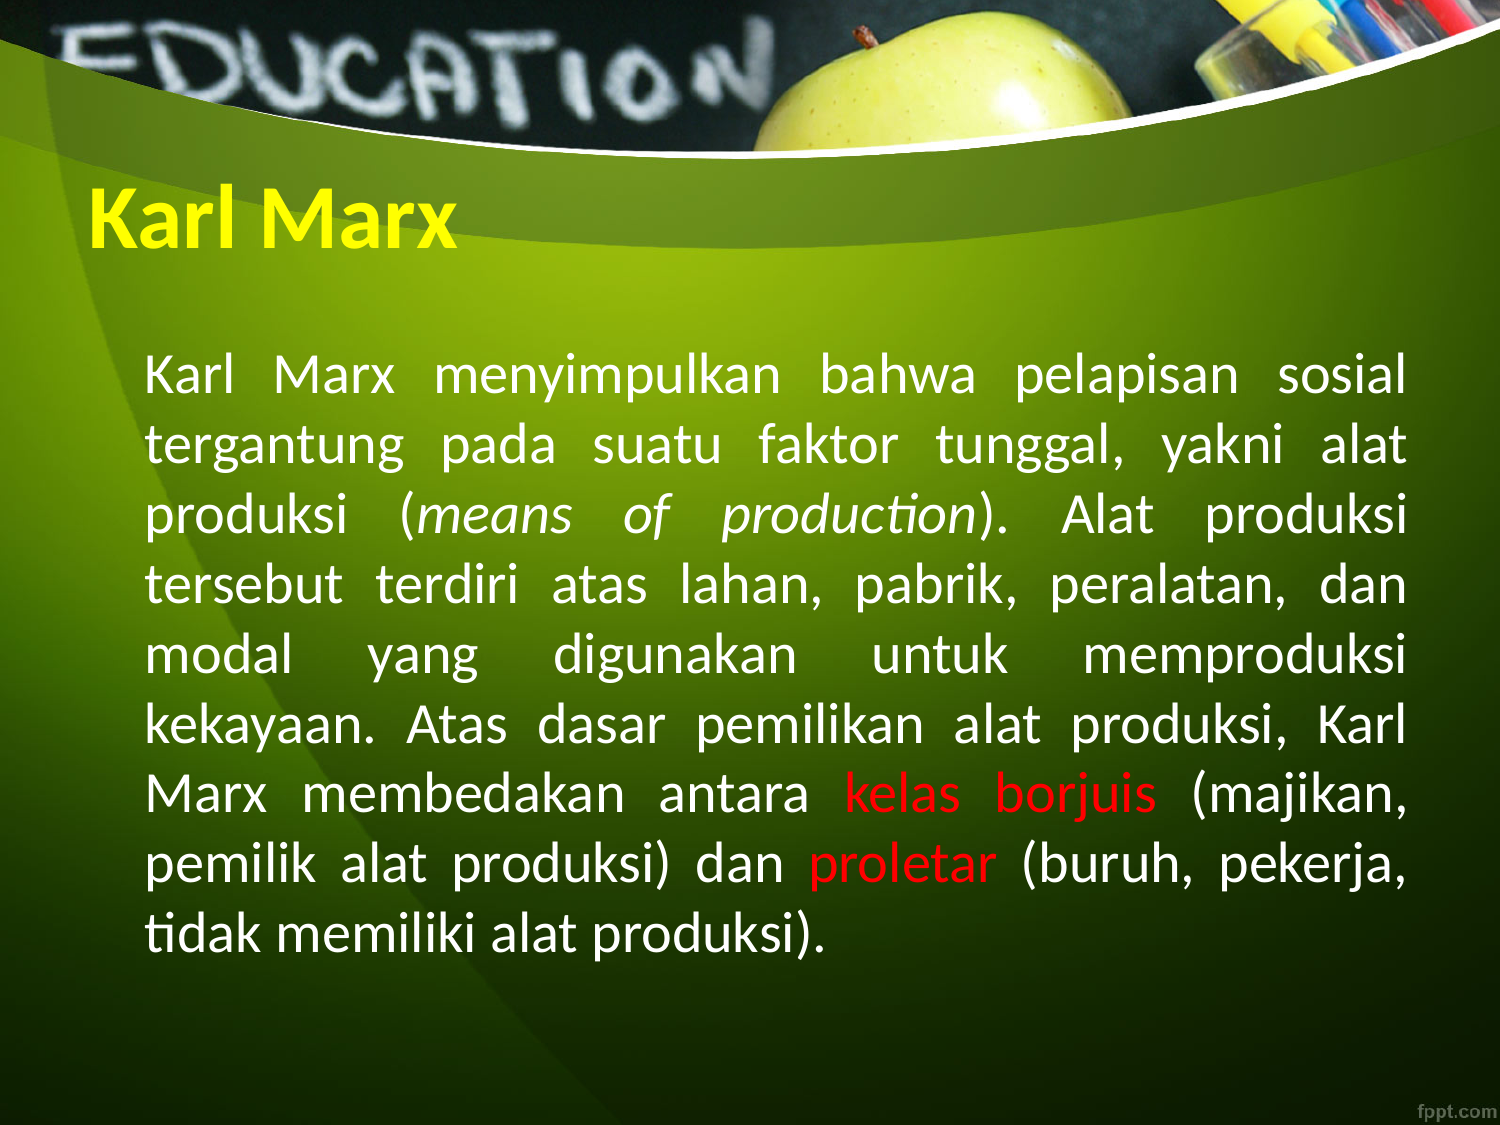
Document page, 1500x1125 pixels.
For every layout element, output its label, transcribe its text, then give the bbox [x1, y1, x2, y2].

title Karl Marx [73, 161, 1424, 262]
list Karl Marx menyimpulkan bahwa pelapisan sosial tergantung pada suatu faktor tunggal, yakni alat produksi (means of production). Alat produksi tersebut terdiri atas lahan, pabrik, peralatan, dan modal yang digunakan untuk memproduksi kekayaan. Atas dasar pemilikan alat produksi, Karl Marx membedakan antara kelas borjuis (majikan, pemilik alat produksi) dan proletar (buruh, pekerja, tidak memiliki alat produksi). [73, 328, 1424, 1067]
picture [0, 0, 1500, 1125]
